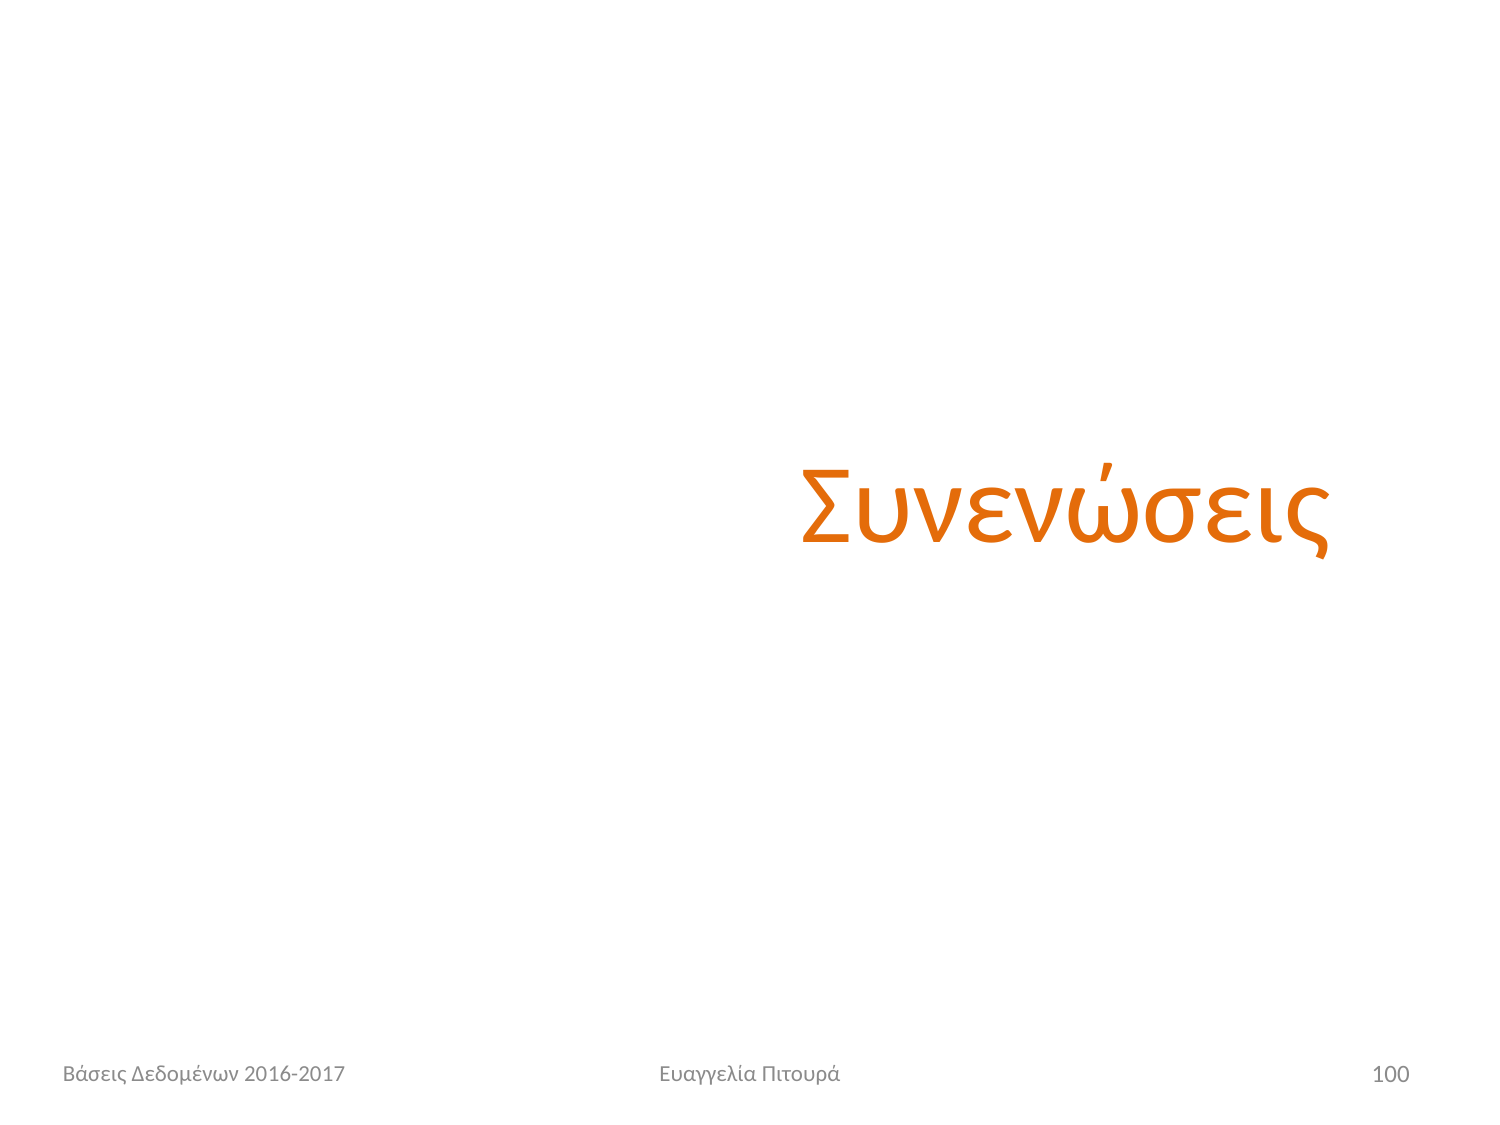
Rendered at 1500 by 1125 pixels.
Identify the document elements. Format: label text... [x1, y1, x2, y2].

footer Ευαγγελία Πιτουρά [512, 1042, 988, 1103]
text_box Συνενώσεις [112, 422, 1346, 572]
slide_number 100 [1074, 1042, 1425, 1103]
text_box Βάσεις Δεδομένων 2016-2017 [47, 1042, 398, 1103]
